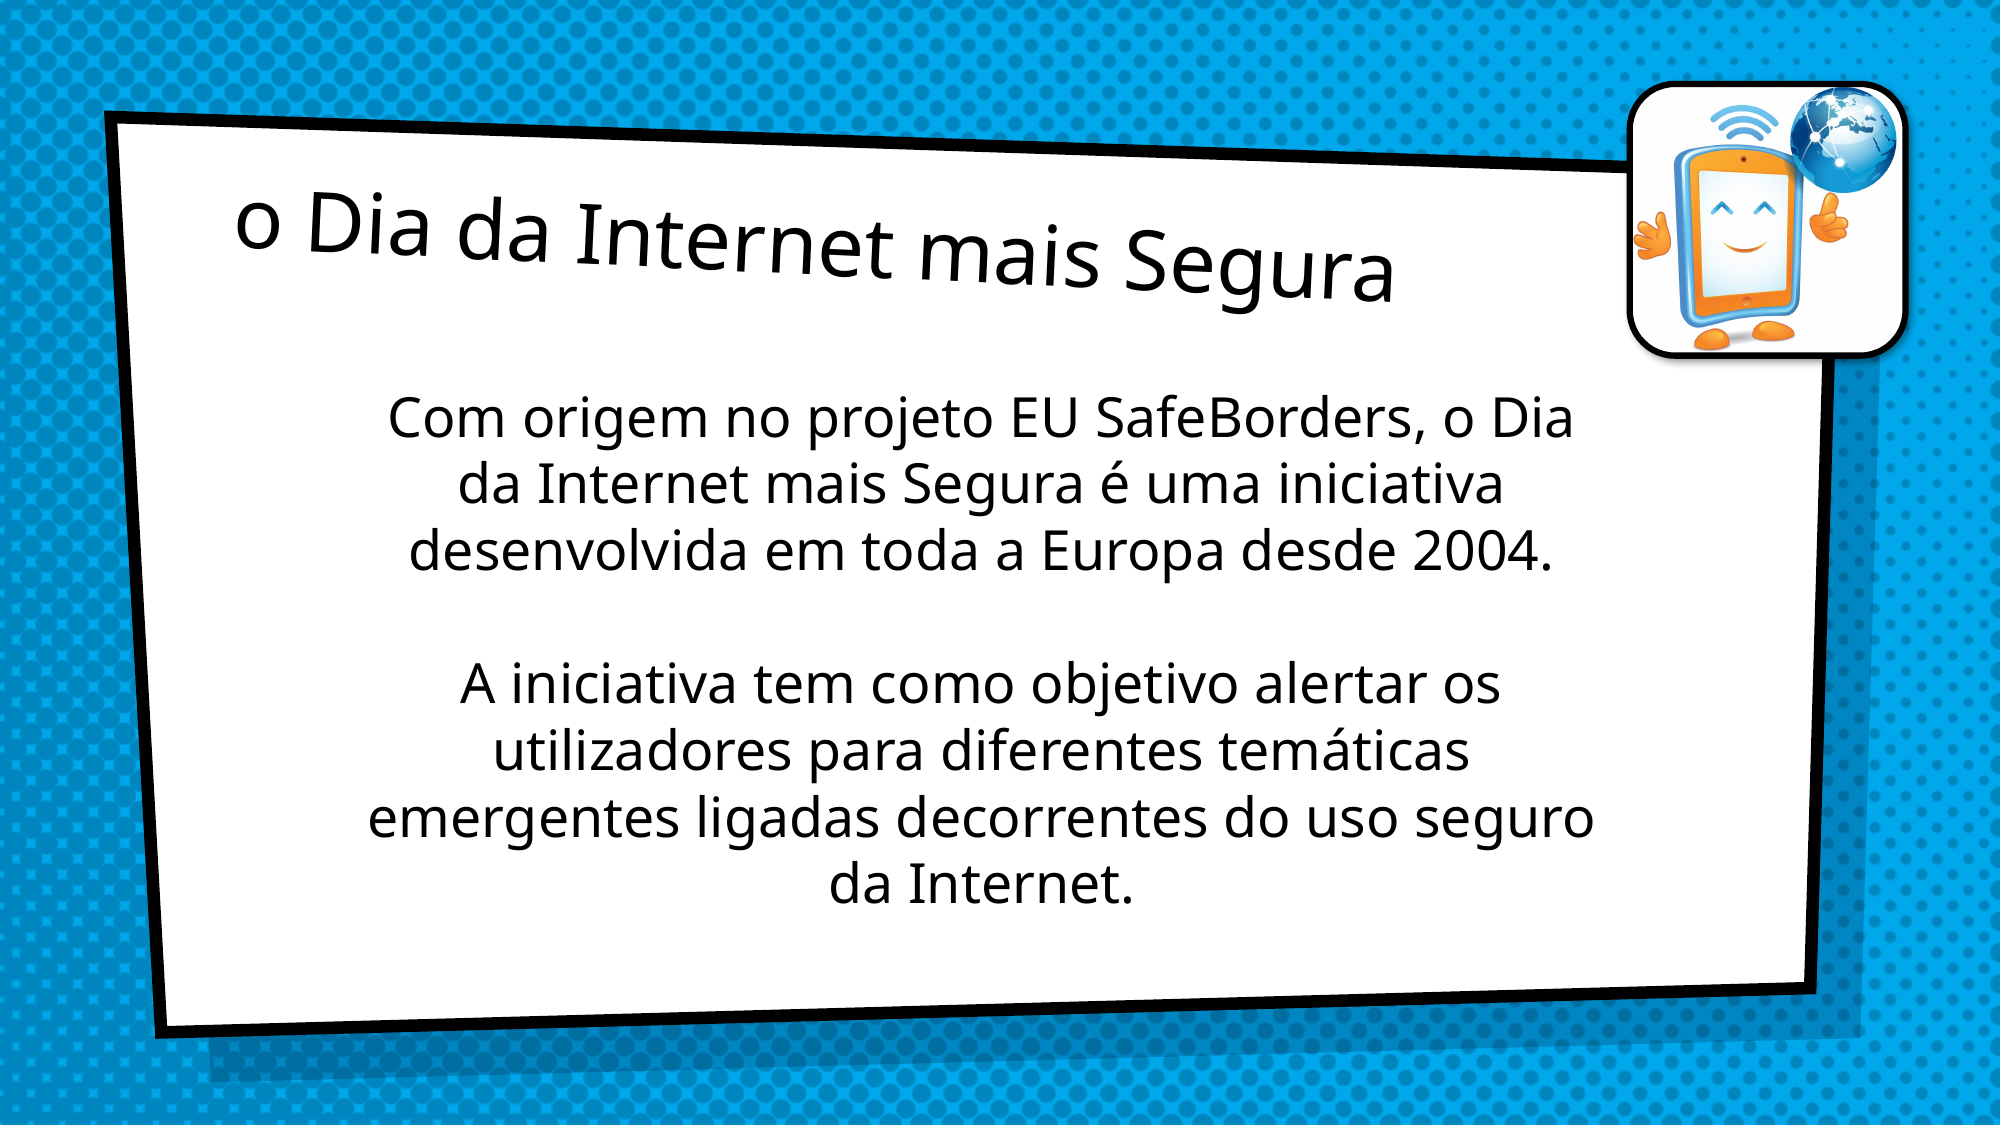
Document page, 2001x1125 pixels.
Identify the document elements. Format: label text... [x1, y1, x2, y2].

text_box o Dia da Internet mais Segura [210, 117, 1624, 350]
picture [1629, 83, 1906, 356]
text_box Com origem no projeto EU SafeBorders, o Dia da Internet mais Segura é uma iniciativa desenvolvida em toda a Europa desde 2004. A iniciativa tem como objetivo alertar os utilizadores para diferentes temáticas emergentes ligadas decorrentes do uso seguro da Internet. [330, 361, 1635, 872]
